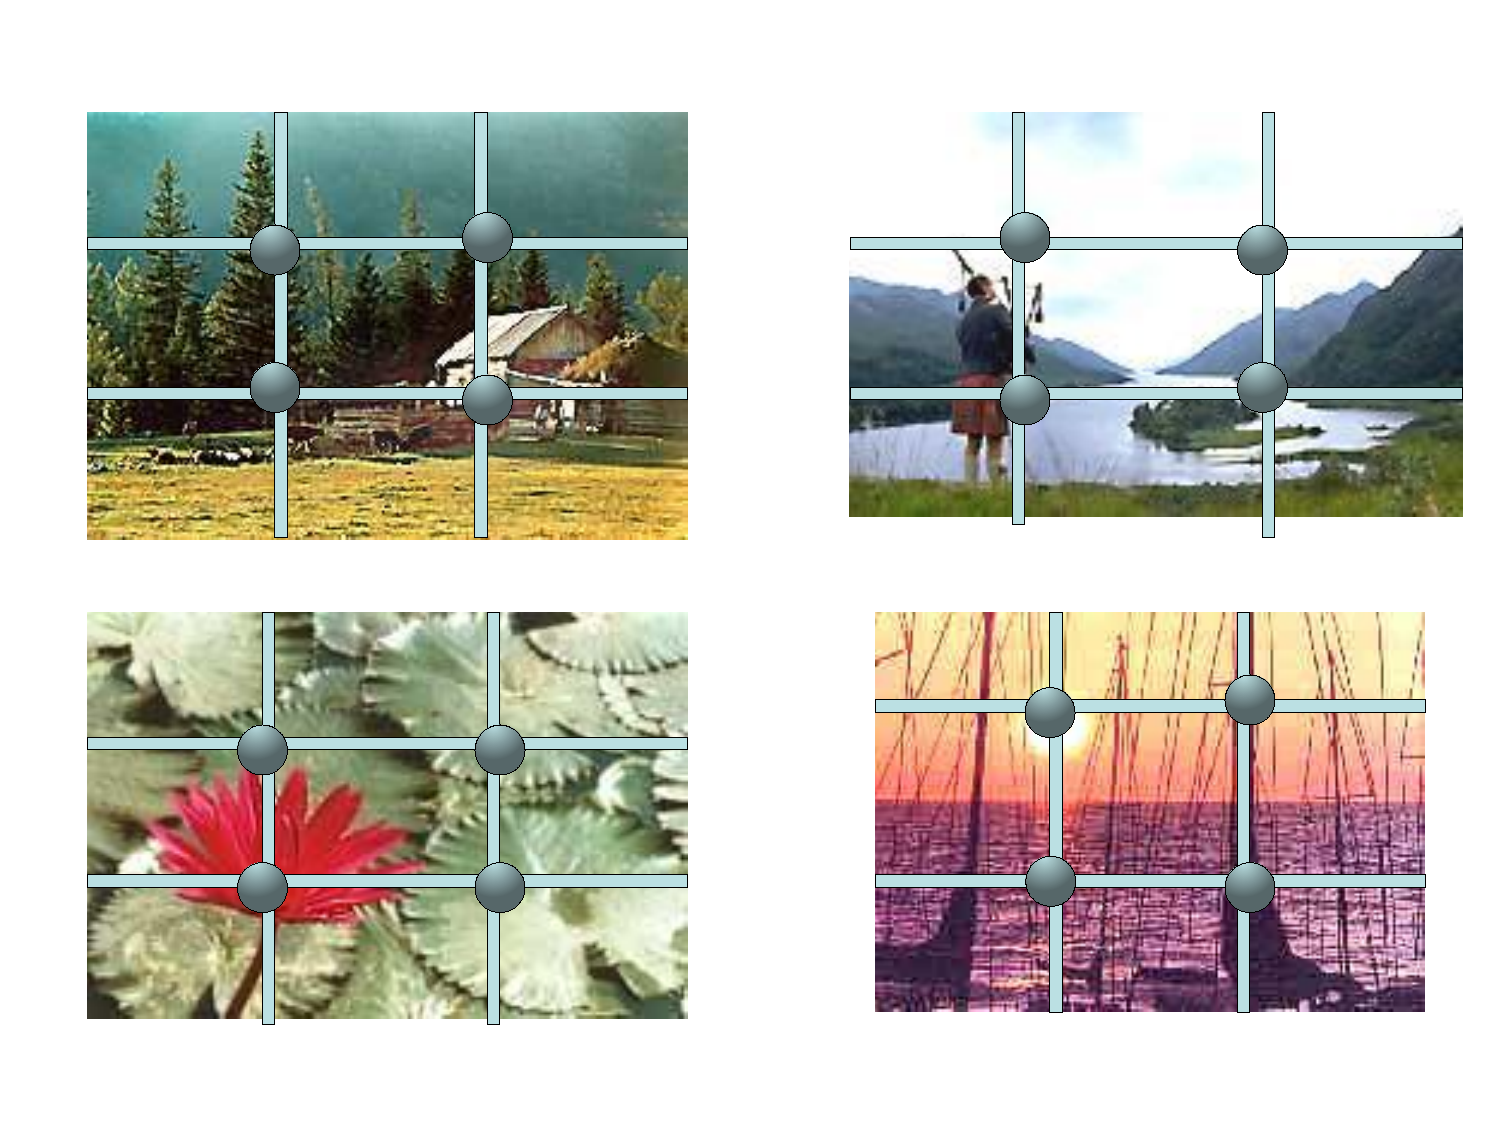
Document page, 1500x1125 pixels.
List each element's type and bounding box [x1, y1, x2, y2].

picture [87, 612, 688, 1019]
text_box [487, 1019, 500, 1025]
picture [874, 612, 1426, 1012]
text_box [1012, 517, 1025, 525]
picture [849, 112, 1463, 517]
text_box [262, 1019, 275, 1025]
picture [87, 112, 688, 540]
text_box [1262, 517, 1275, 538]
